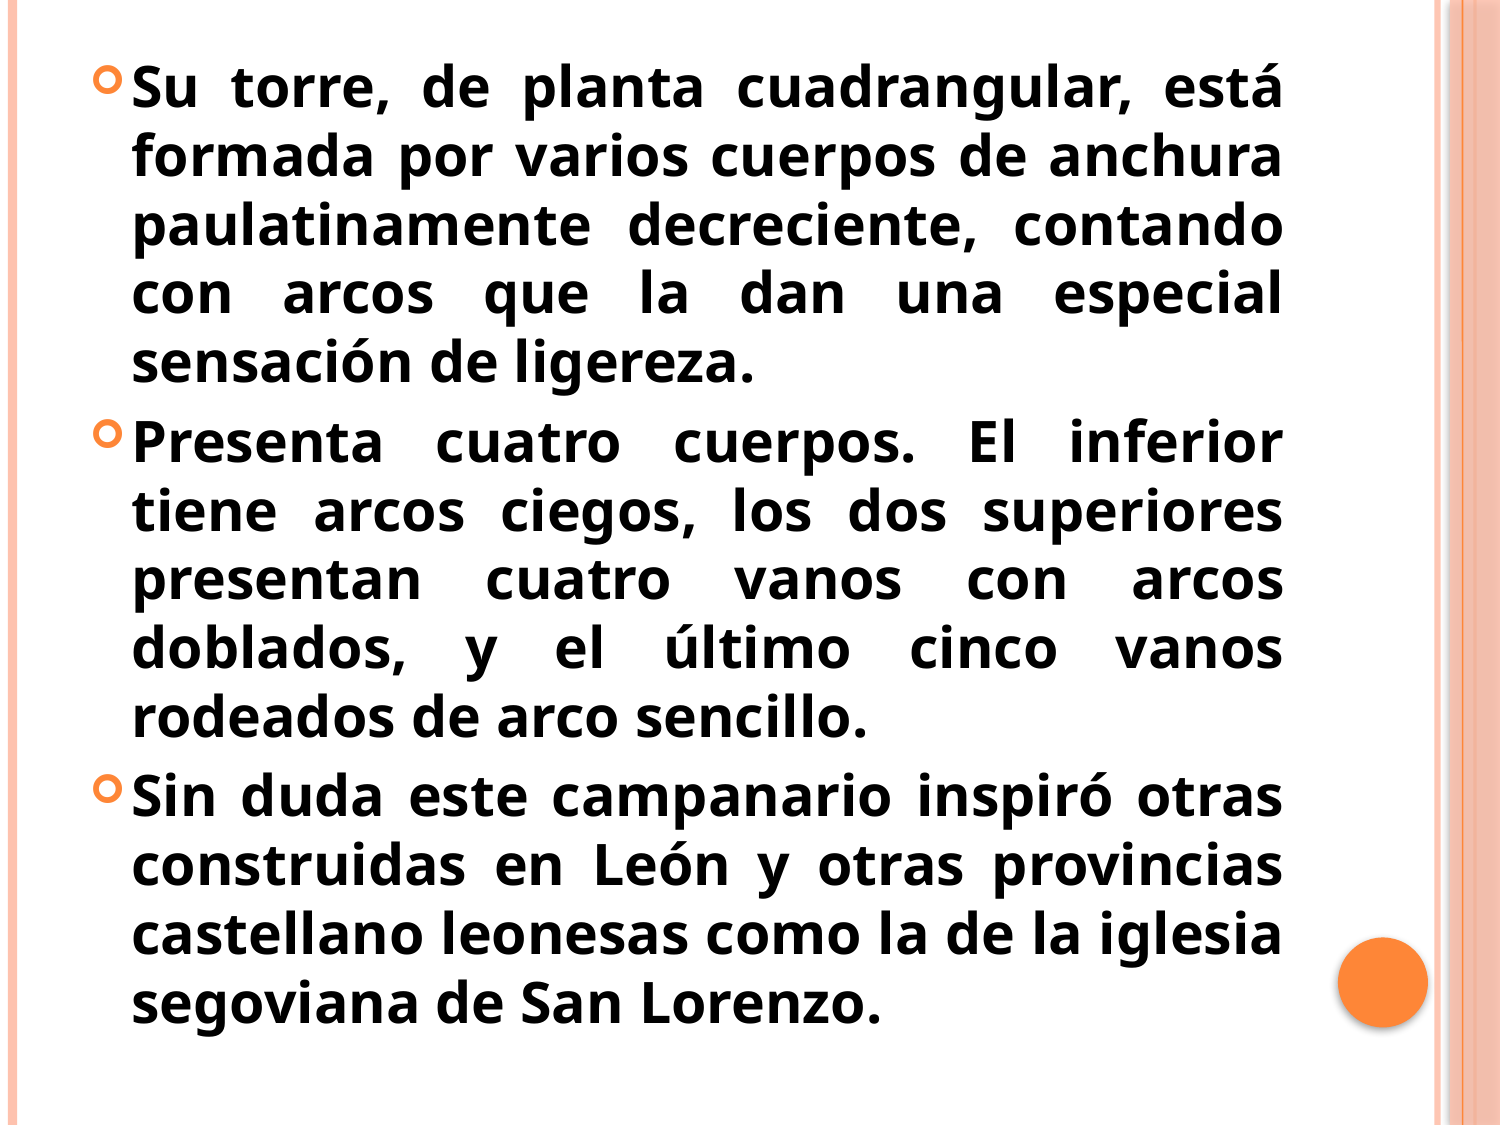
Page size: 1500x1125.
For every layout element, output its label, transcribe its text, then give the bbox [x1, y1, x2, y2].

list Su torre, de planta cuadrangular, está formada por varios cuerpos de anchura paulatinamente decreciente, contando con arcos que la dan una especial sensación de ligereza. Presenta cuatro cuerpos. El inferior tiene arcos ciegos, los dos superiores presentan cuatro vanos con arcos doblados, y el último cinco vanos rodeados de arco sencillo. Sin duda este campanario inspiró otras construidas en León y otras provincias castellano leonesas como la de la iglesia segoviana de San Lorenzo. [75, 42, 1300, 1062]
